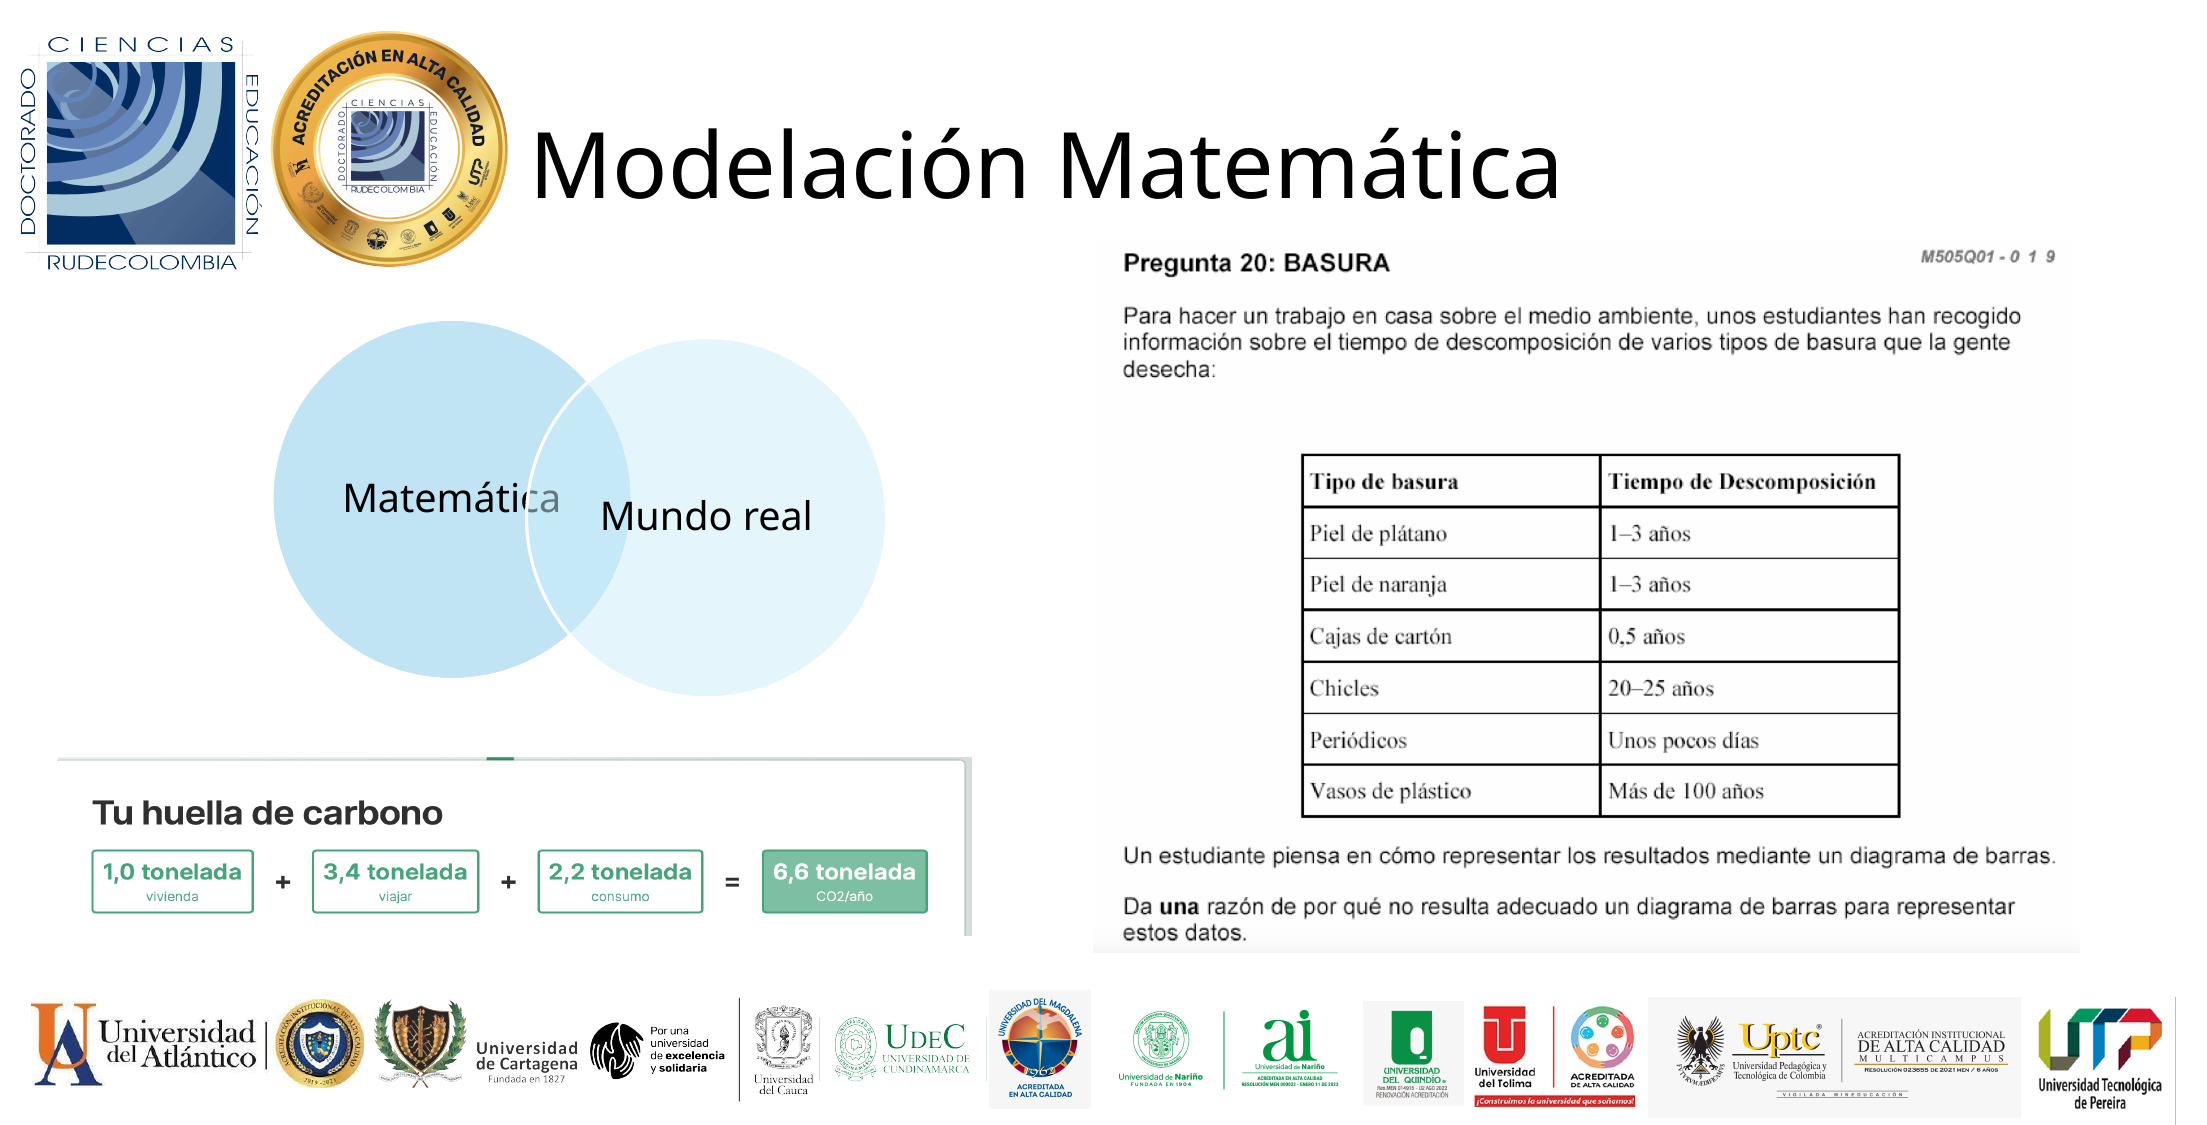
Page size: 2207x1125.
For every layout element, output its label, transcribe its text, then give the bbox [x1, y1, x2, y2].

picture [56, 757, 973, 936]
picture [11, 36, 264, 274]
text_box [30, 990, 2176, 1125]
title Modelación Matemática [514, 59, 2056, 278]
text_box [251, 306, 902, 729]
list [1092, 238, 2080, 953]
picture [270, 29, 508, 267]
